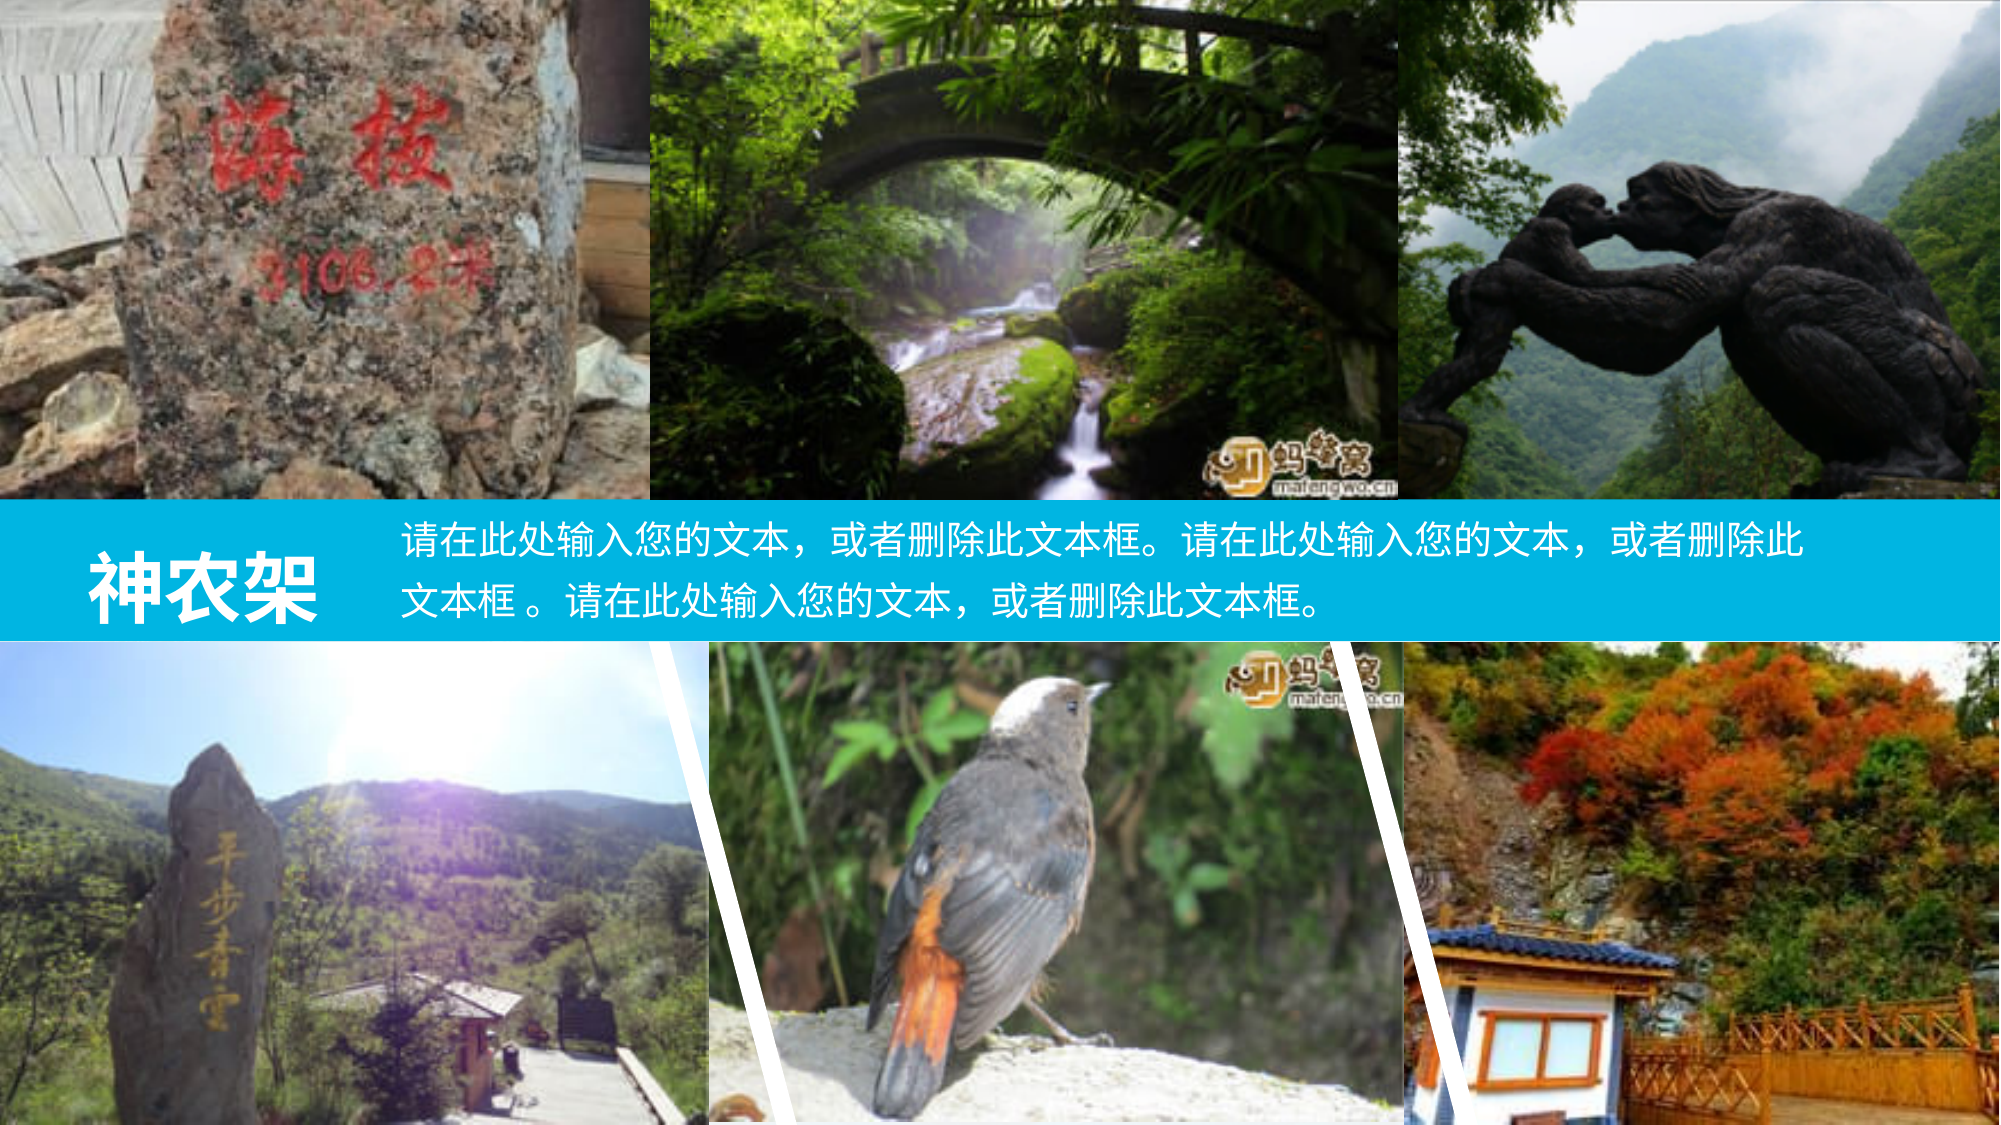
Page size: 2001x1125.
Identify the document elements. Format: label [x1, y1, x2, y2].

text_box [1334, 642, 1476, 1125]
picture [0, 0, 2000, 499]
text_box [0, 499, 2000, 642]
picture [795, 642, 1334, 1122]
picture [1476, 642, 1999, 1125]
picture [0, 642, 653, 1125]
text_box [653, 642, 795, 1125]
